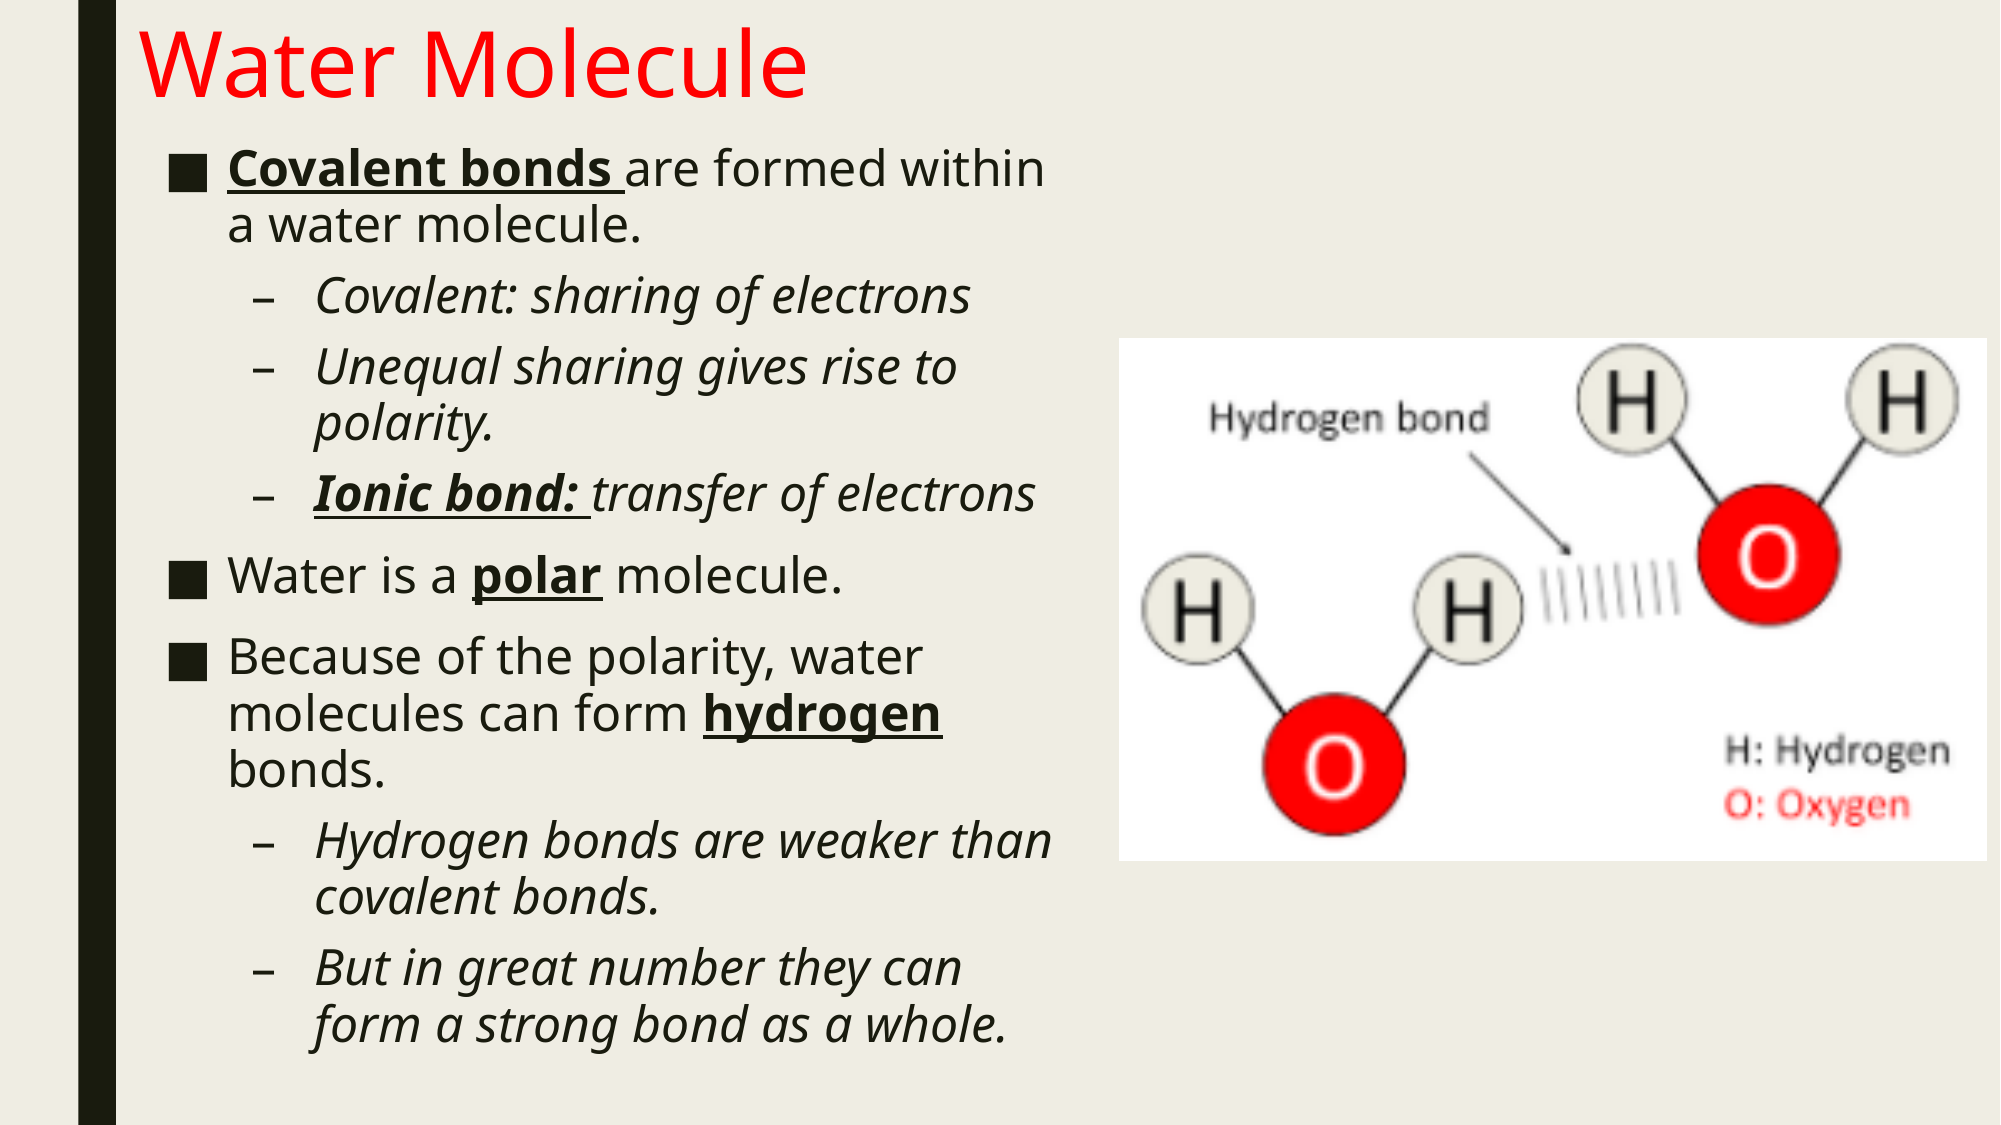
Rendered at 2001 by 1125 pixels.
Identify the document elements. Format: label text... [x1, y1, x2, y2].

title Water Molecule [123, 11, 1699, 256]
list Covalent bonds are formed within a water molecule. Covalent: sharing of electrons Unequal sharing gives rise to polarity. Ionic bond: transfer of electrons Water is a polar molecule. Because of the polarity, water molecules can form hydrogen bonds. Hydrogen bonds are weaker than covalent bonds. But in great number they can form a strong bond as a whole. [149, 133, 1083, 721]
picture [1119, 338, 1987, 861]
